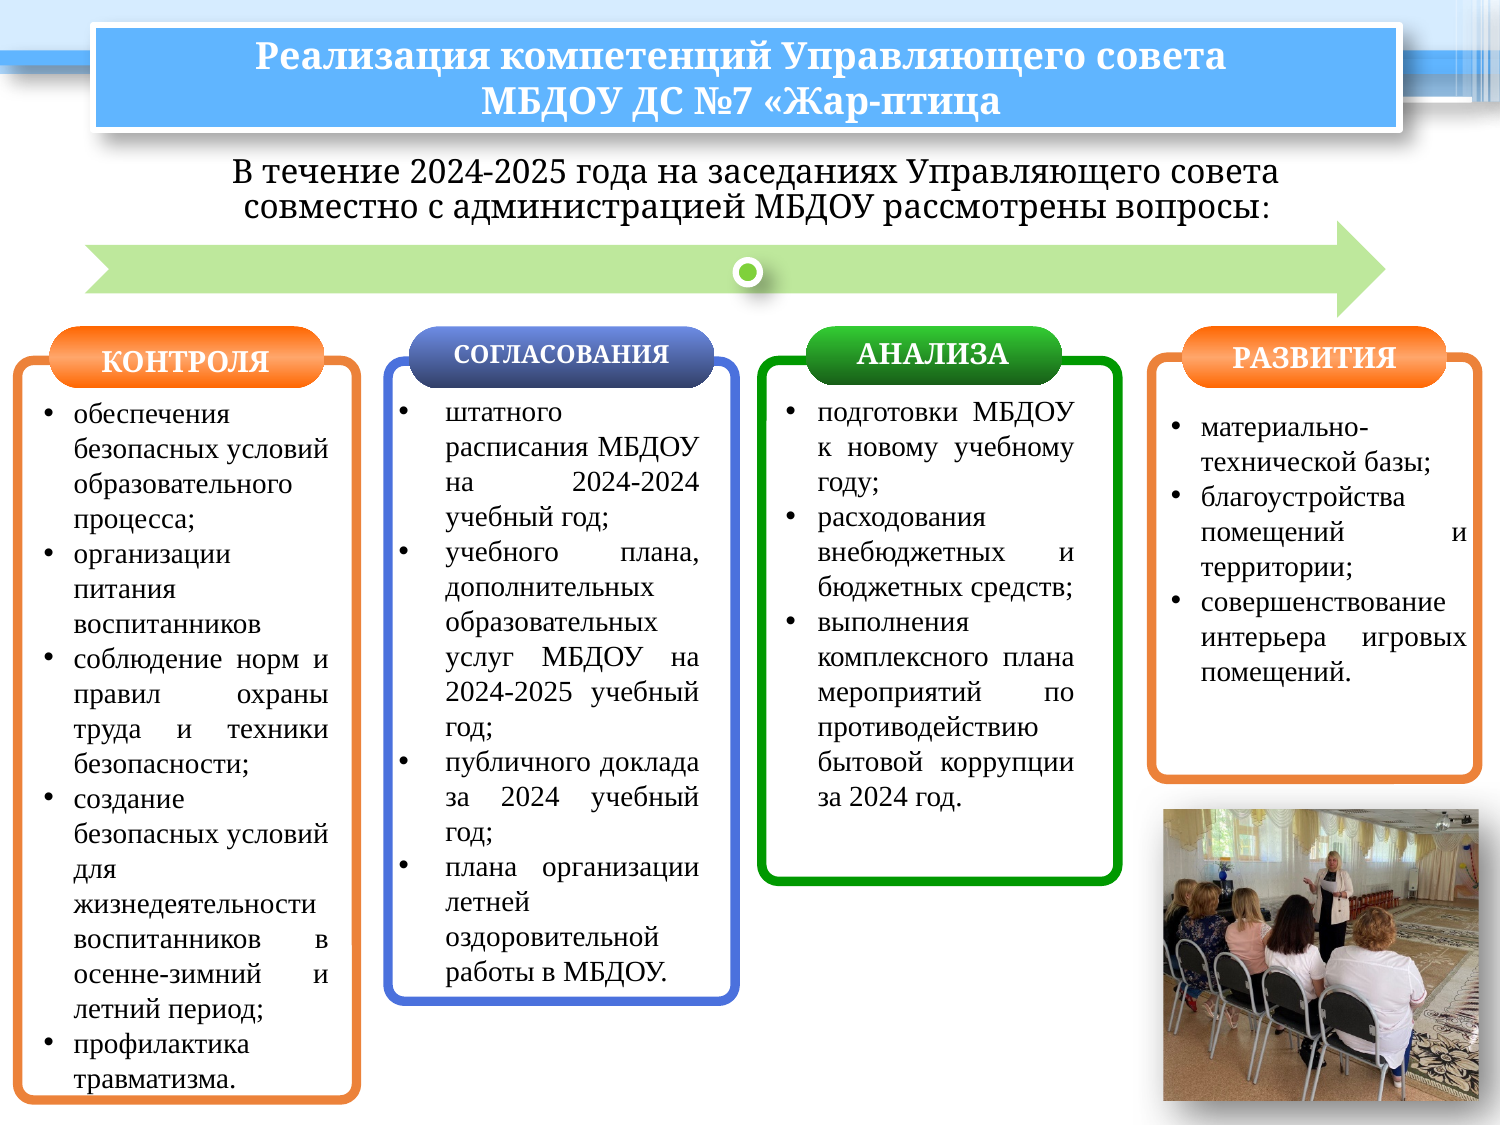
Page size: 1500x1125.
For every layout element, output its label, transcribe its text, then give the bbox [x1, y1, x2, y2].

text_box штатного расписания МБДОУ на 2024-2024 учебный год; учебного плана, дополнительных образовательных услуг МБДОУ на 2024-2025 учебный год; публичного доклада за 2024 учебный год; плана организации летней оздоровительной работы в МБДОУ. [399, 434, 715, 995]
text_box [17, 326, 357, 1110]
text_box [1151, 325, 1483, 780]
text_box [399, 434, 736, 1002]
text_box Реализация компетенций Управляющего совета МБДОУ ДС №7 «Жар-птица [90, 22, 1403, 133]
text_box подготовки МБДОУ к новому учебному году; расходования внебюджетных и бюджетных средств; выполнения комплексного плана мероприятий по противодействию бытовой коррупции за 2024 год. [770, 434, 1090, 820]
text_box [84, 147, 1386, 391]
picture [1163, 809, 1479, 1101]
text_box [761, 434, 1118, 882]
